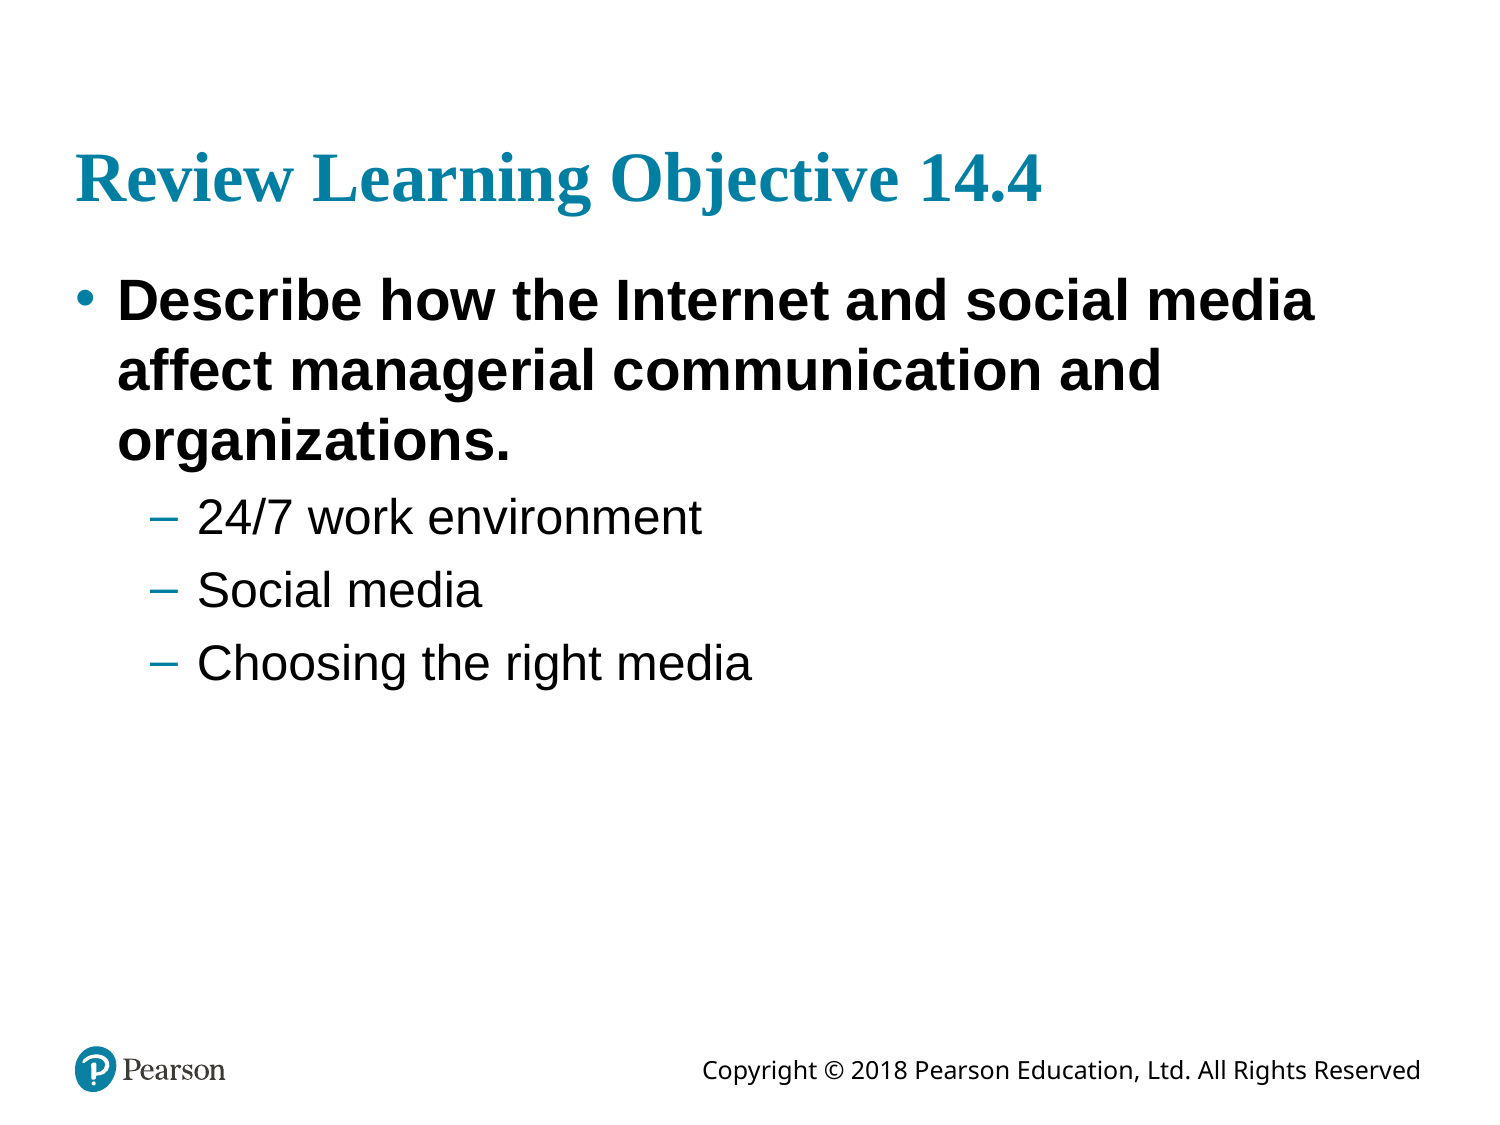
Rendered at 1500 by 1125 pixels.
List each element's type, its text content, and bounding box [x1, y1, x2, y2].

list Describe how the Internet and social media affect managerial communication and organizations. 24/7 work environment Social media Choosing the right media [75, 262, 1425, 1005]
title Review Learning Objective 14.4 [75, 35, 1425, 216]
